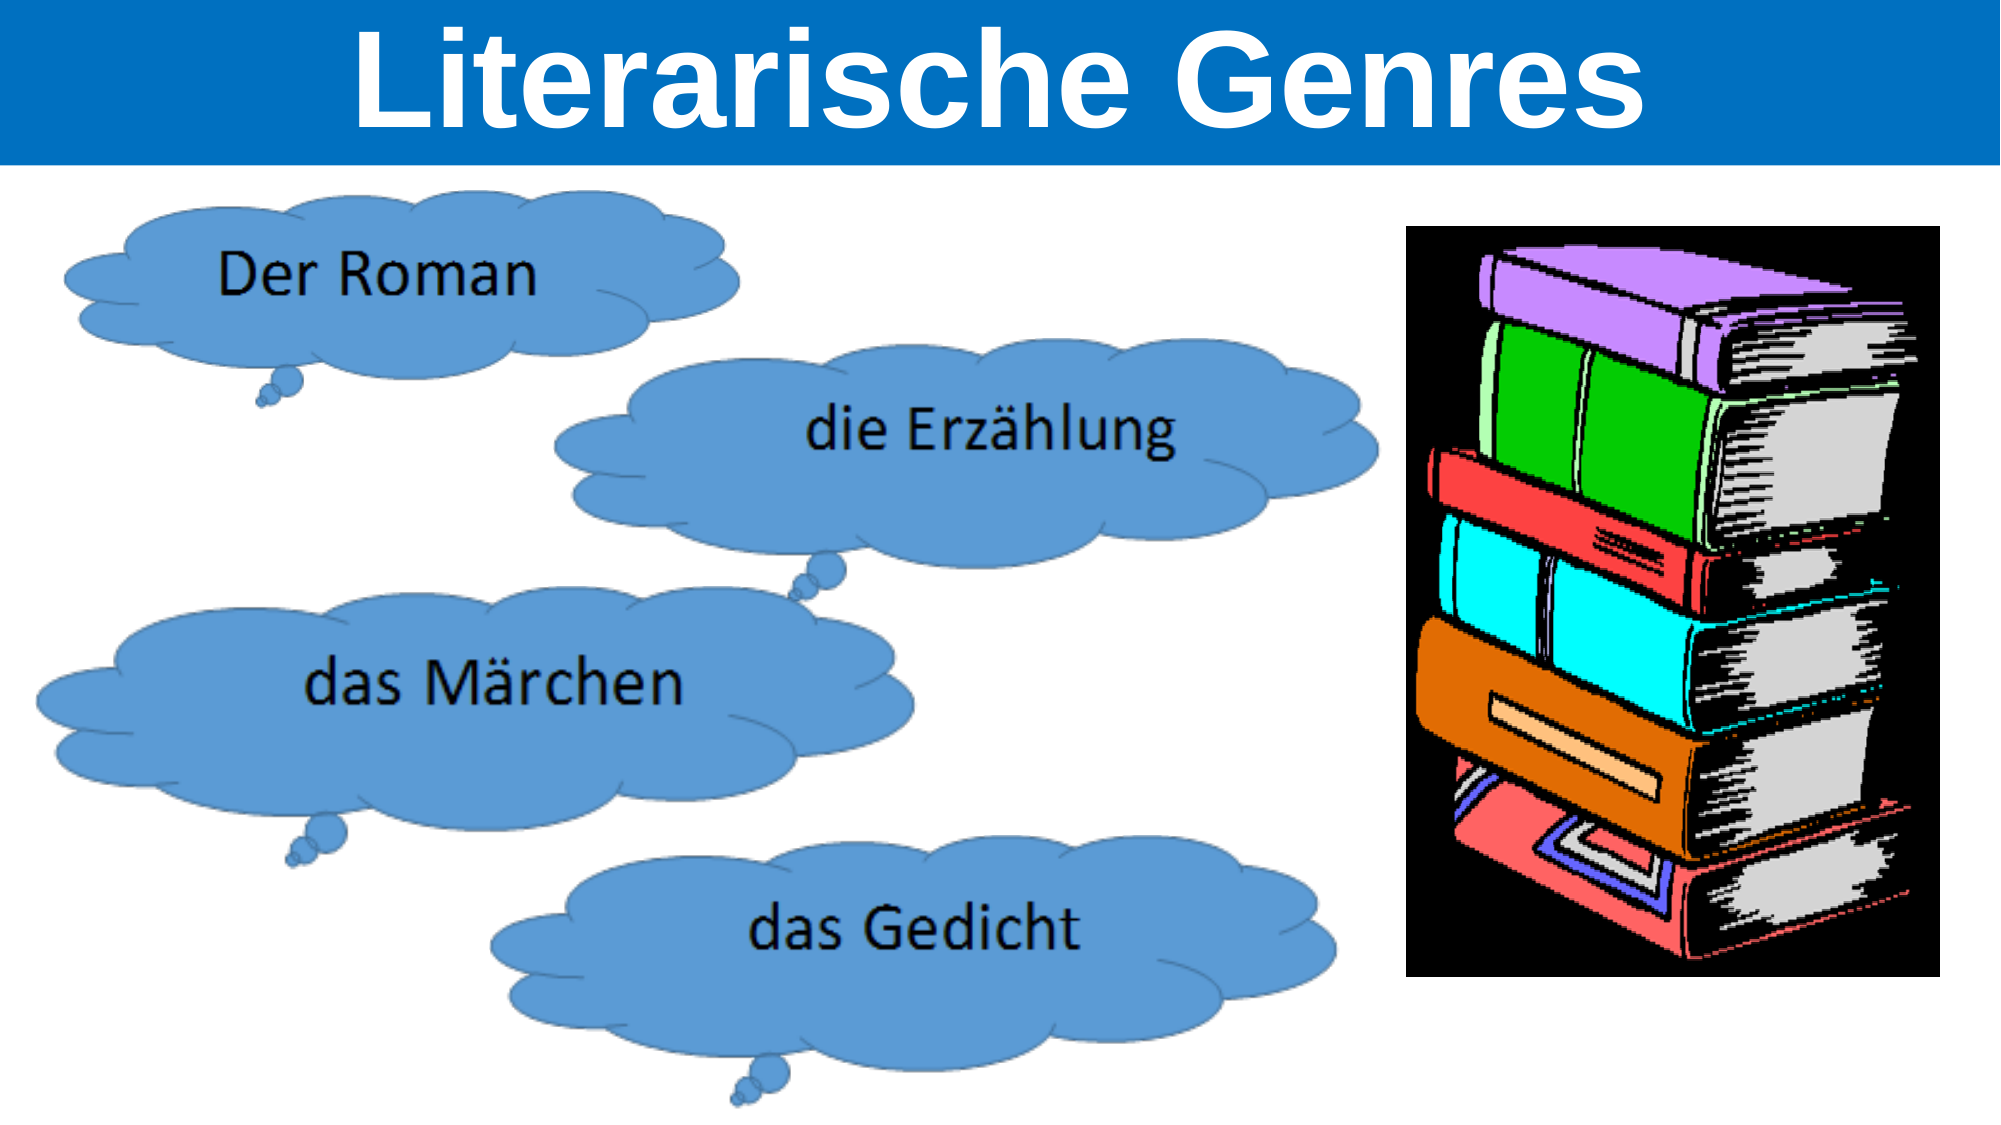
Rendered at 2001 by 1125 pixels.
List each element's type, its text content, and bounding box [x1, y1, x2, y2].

text_box Literarische Genres [0, 0, 2000, 166]
picture [35, 190, 1384, 1111]
picture [1406, 226, 1940, 977]
